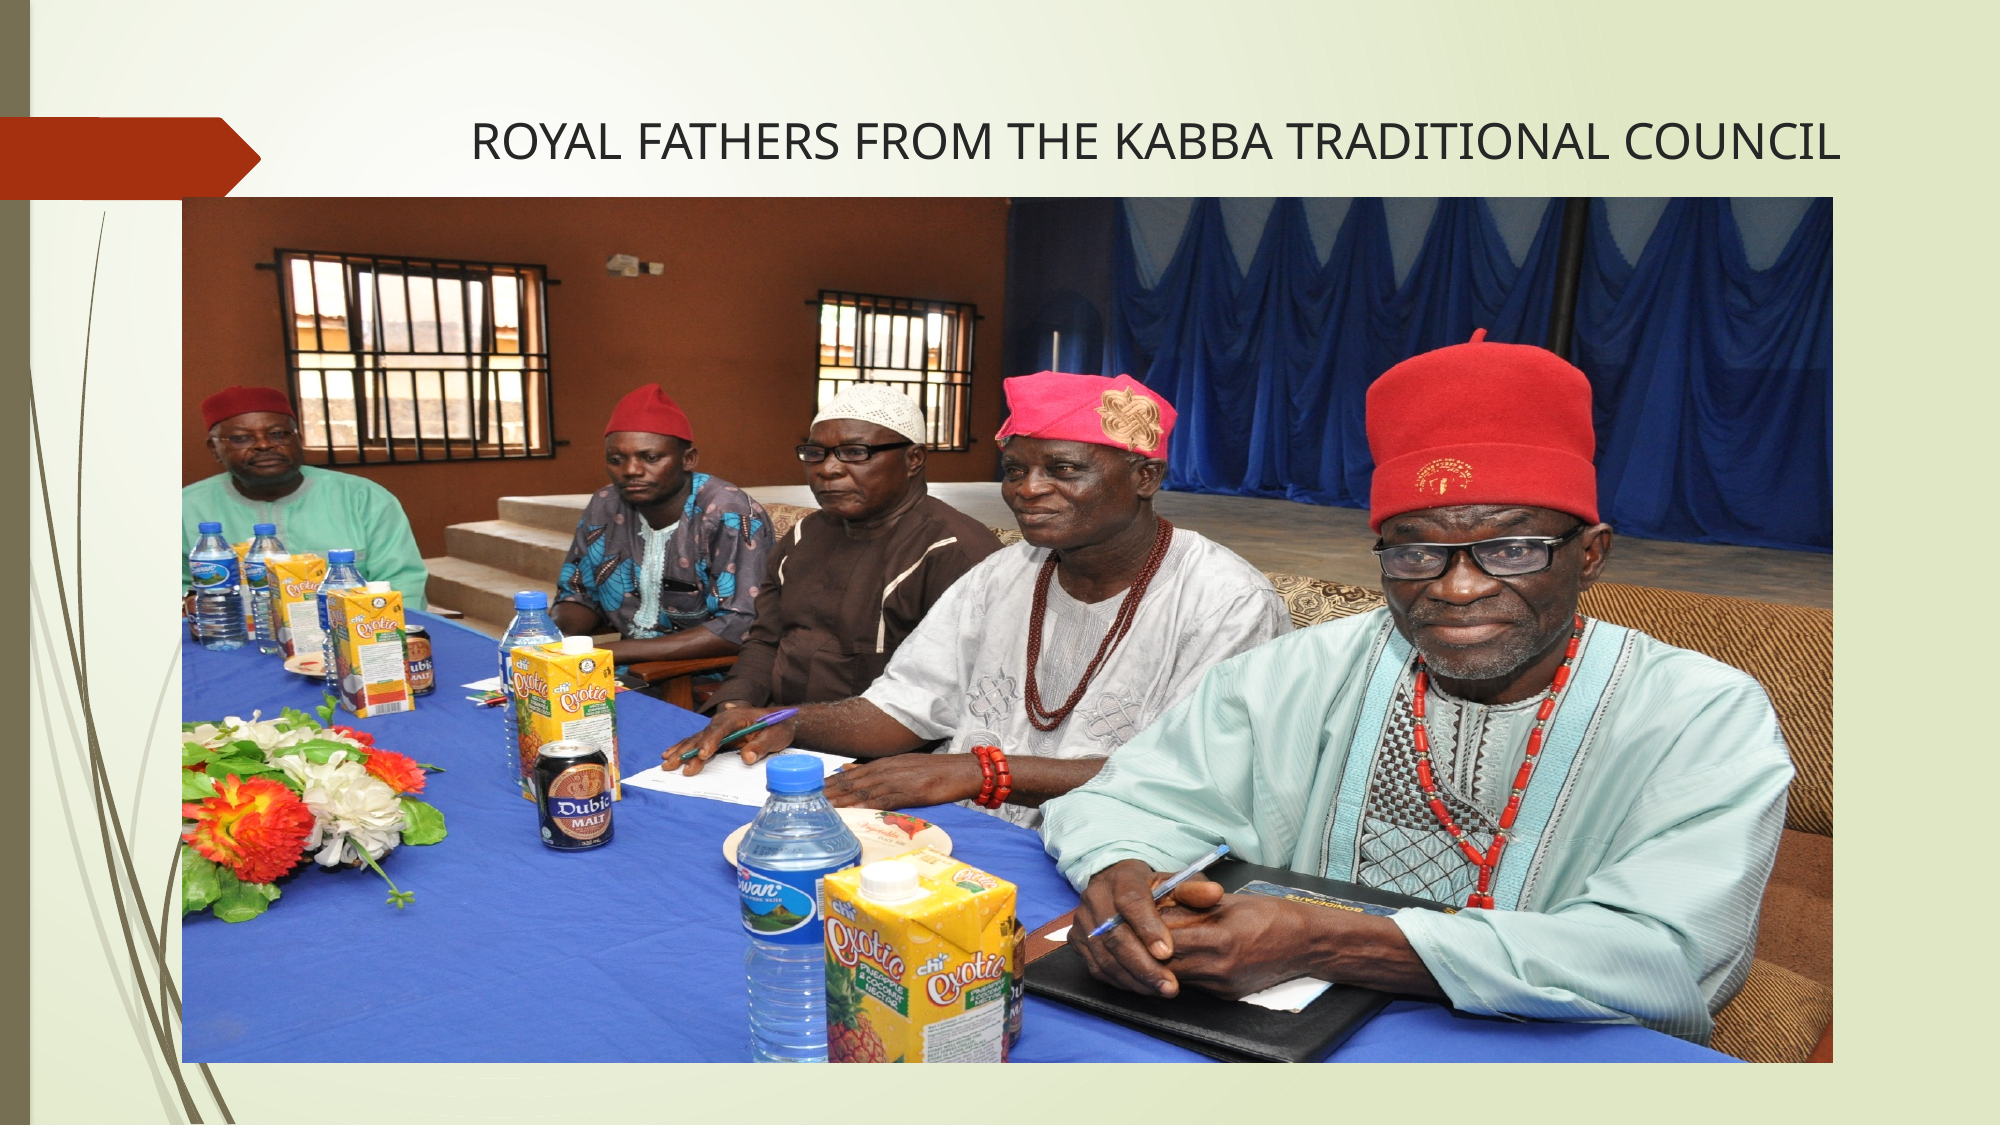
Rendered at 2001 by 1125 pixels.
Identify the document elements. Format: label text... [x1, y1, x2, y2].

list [182, 197, 1833, 1063]
title ROYAL FATHERS FROM THE KABBA TRADITIONAL COUNCIL [425, 102, 1888, 313]
